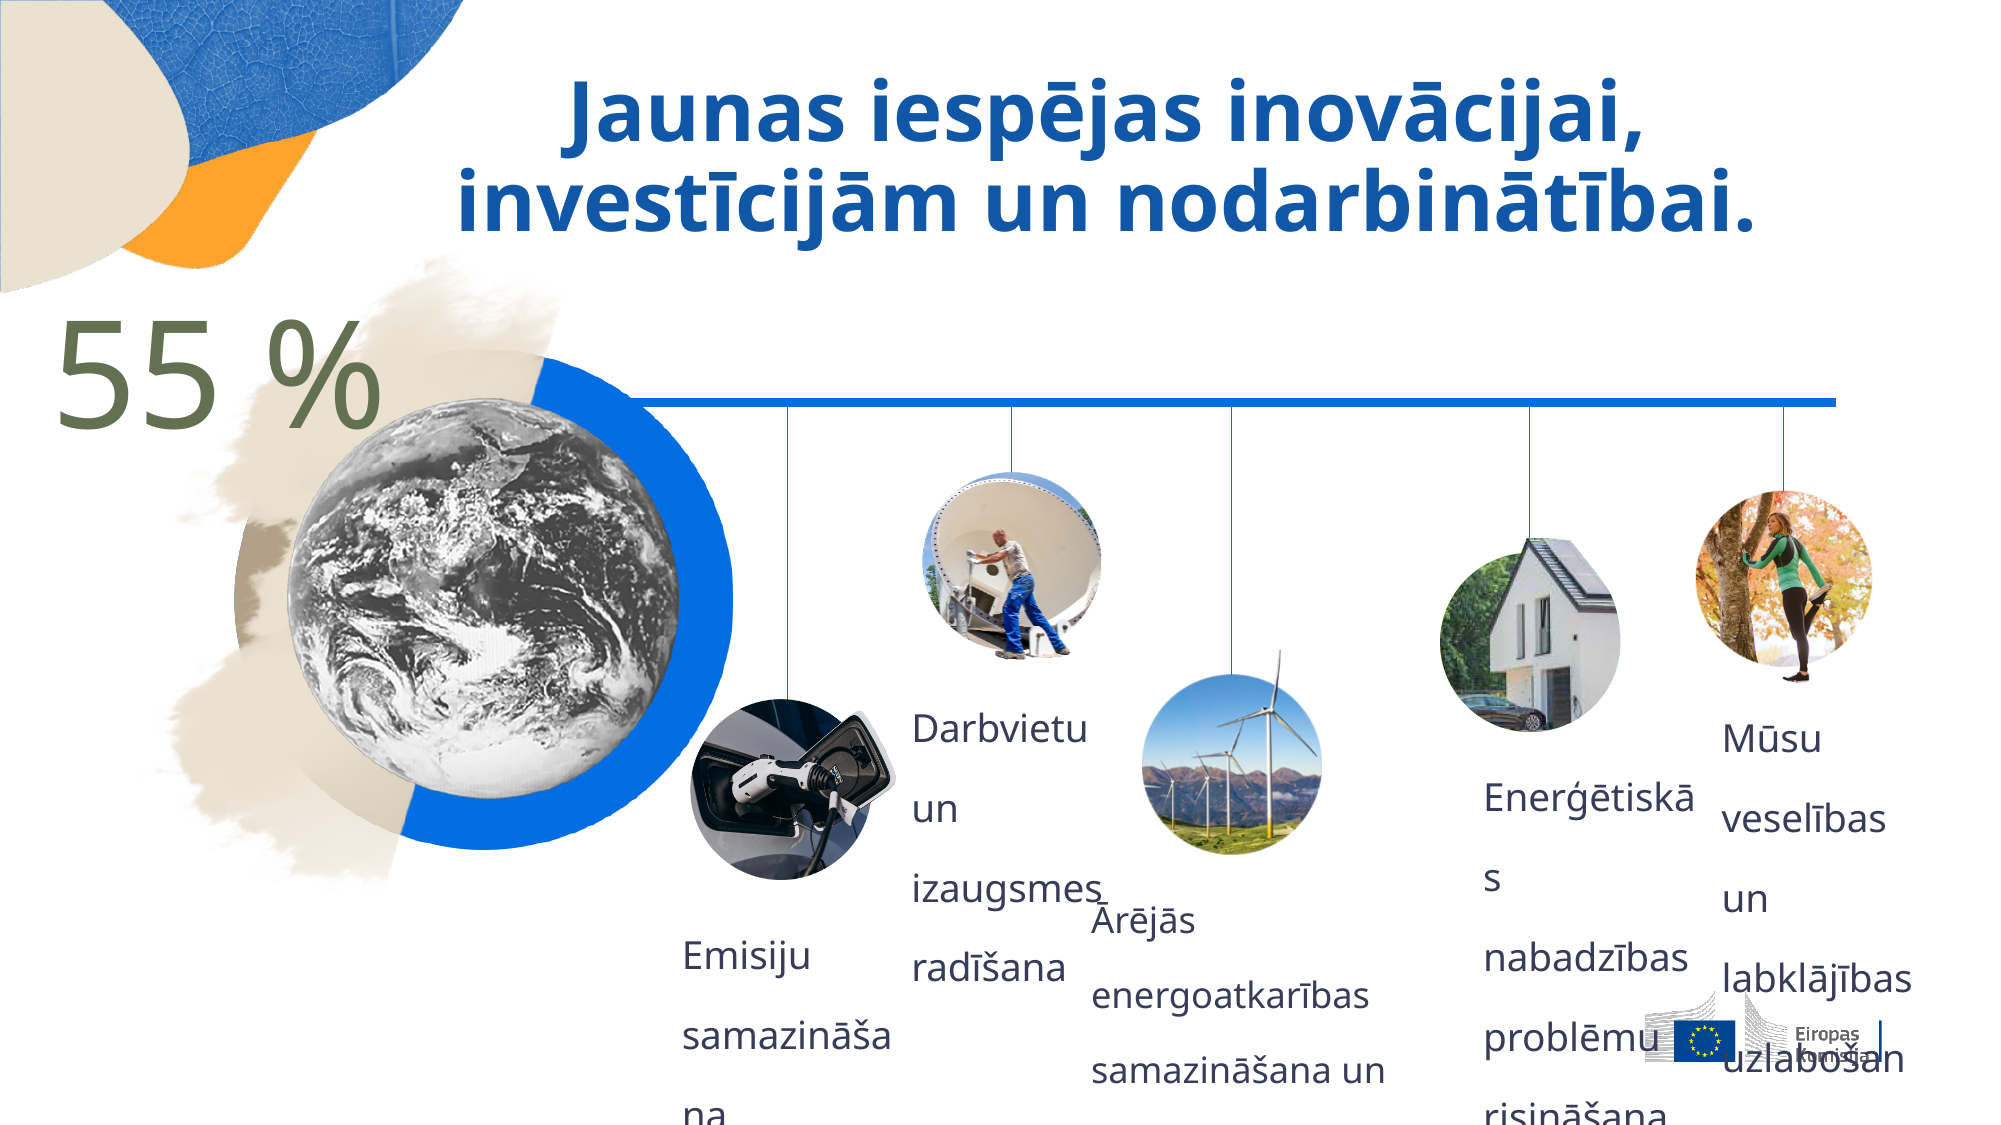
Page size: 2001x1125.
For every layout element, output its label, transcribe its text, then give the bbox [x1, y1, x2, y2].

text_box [1076, 402, 1453, 1125]
picture [1801, 1054, 1812, 1066]
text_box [1686, 402, 1939, 854]
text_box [1434, 406, 1723, 909]
picture [1, 0, 904, 929]
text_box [667, 402, 932, 969]
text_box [932, 402, 1076, 742]
picture [1824, 1054, 1836, 1066]
title Jaunas iespējas inovācijai, investīcijām un nodarbinātībai. [380, 56, 1835, 250]
picture [1645, 991, 1882, 1066]
picture [1778, 1062, 1788, 1066]
picture [1865, 1062, 1875, 1066]
